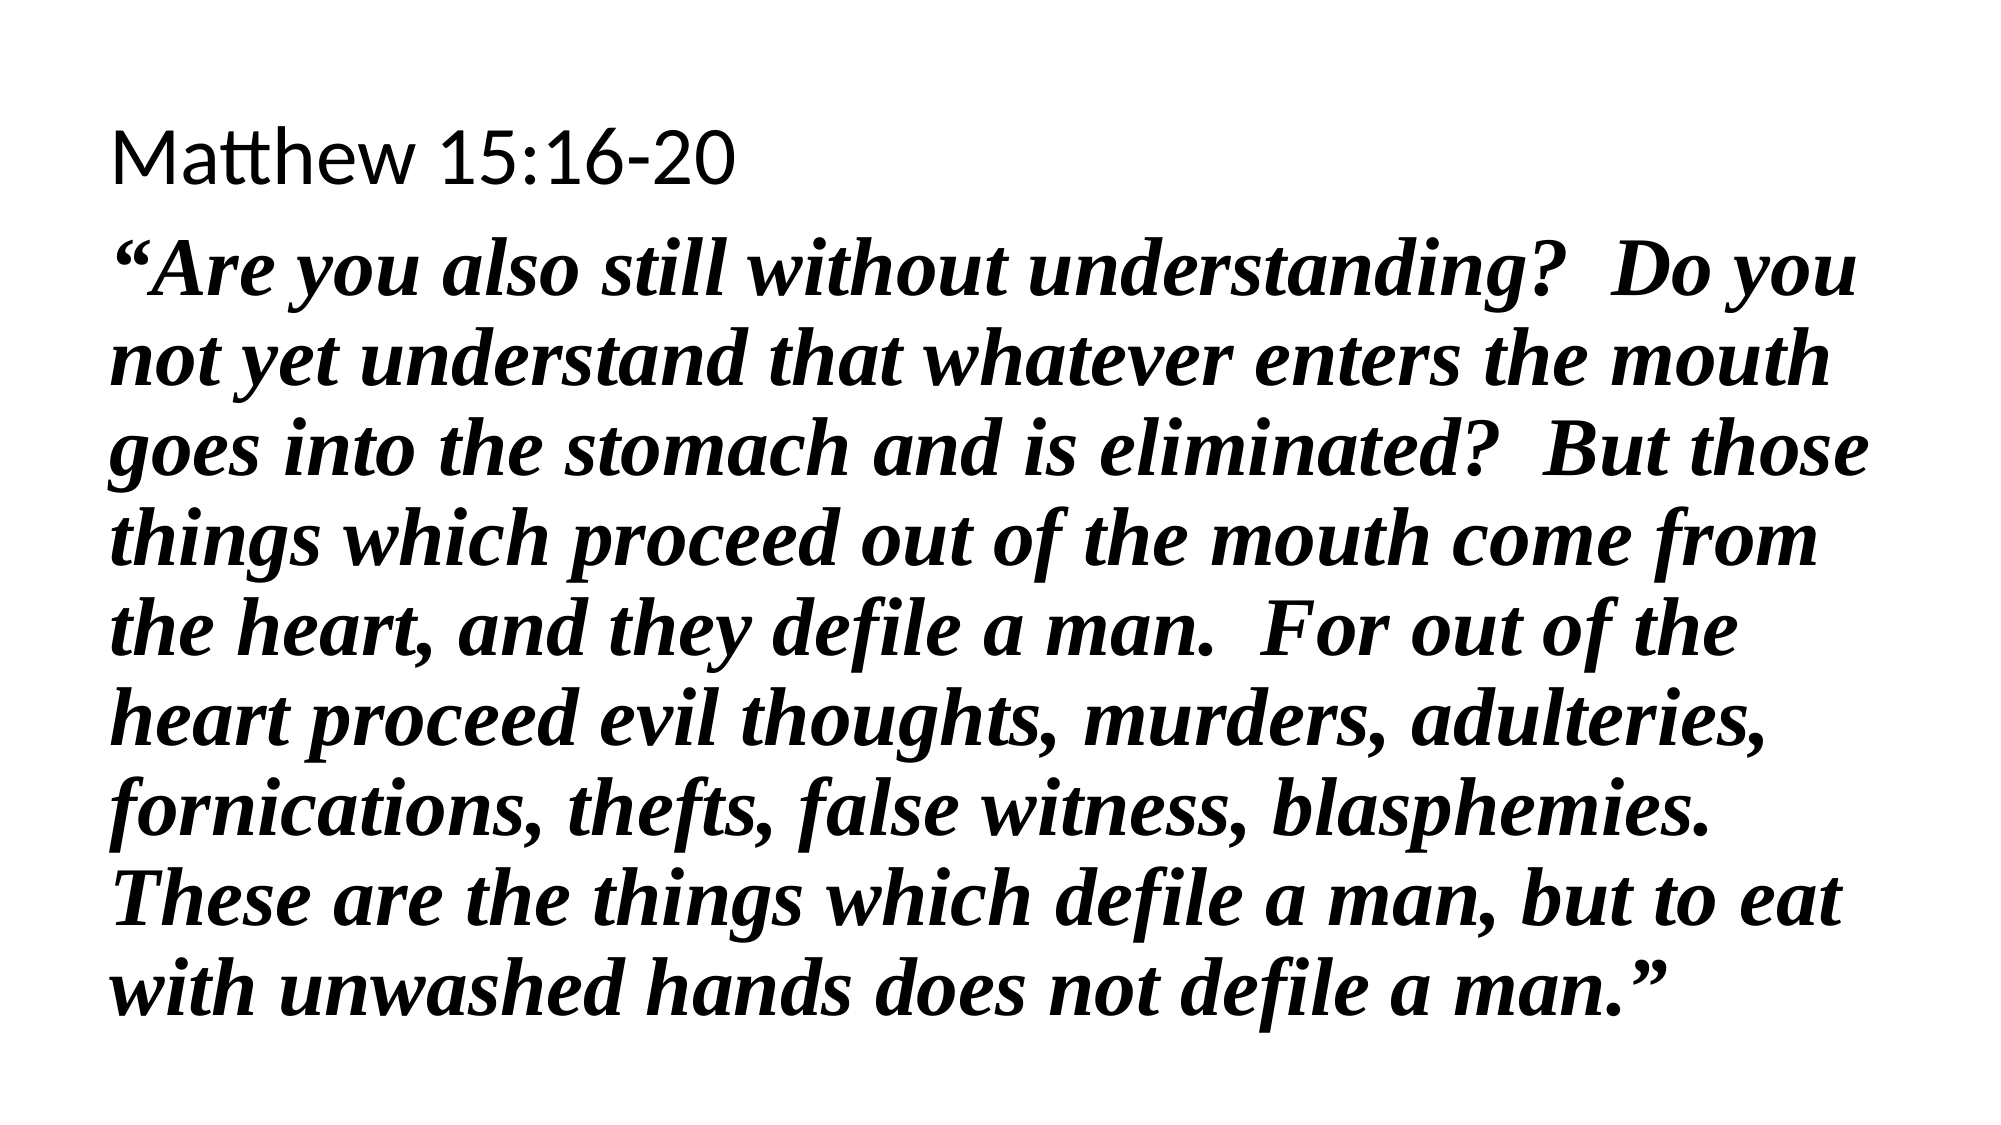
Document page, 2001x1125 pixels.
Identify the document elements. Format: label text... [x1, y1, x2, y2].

list Matthew 15:16-20 “Are you also still without understanding? Do you not yet understand that whatever enters the mouth goes into the stomach and is eliminated? But those things which proceed out of the mouth come from the heart, and they defile a man. For out of the heart proceed evil thoughts, murders, adulteries, fornications, thefts, false witness, blasphemies. These are the things which defile a man, but to eat with unwashed hands does not defile a man.” [94, 105, 1905, 1014]
